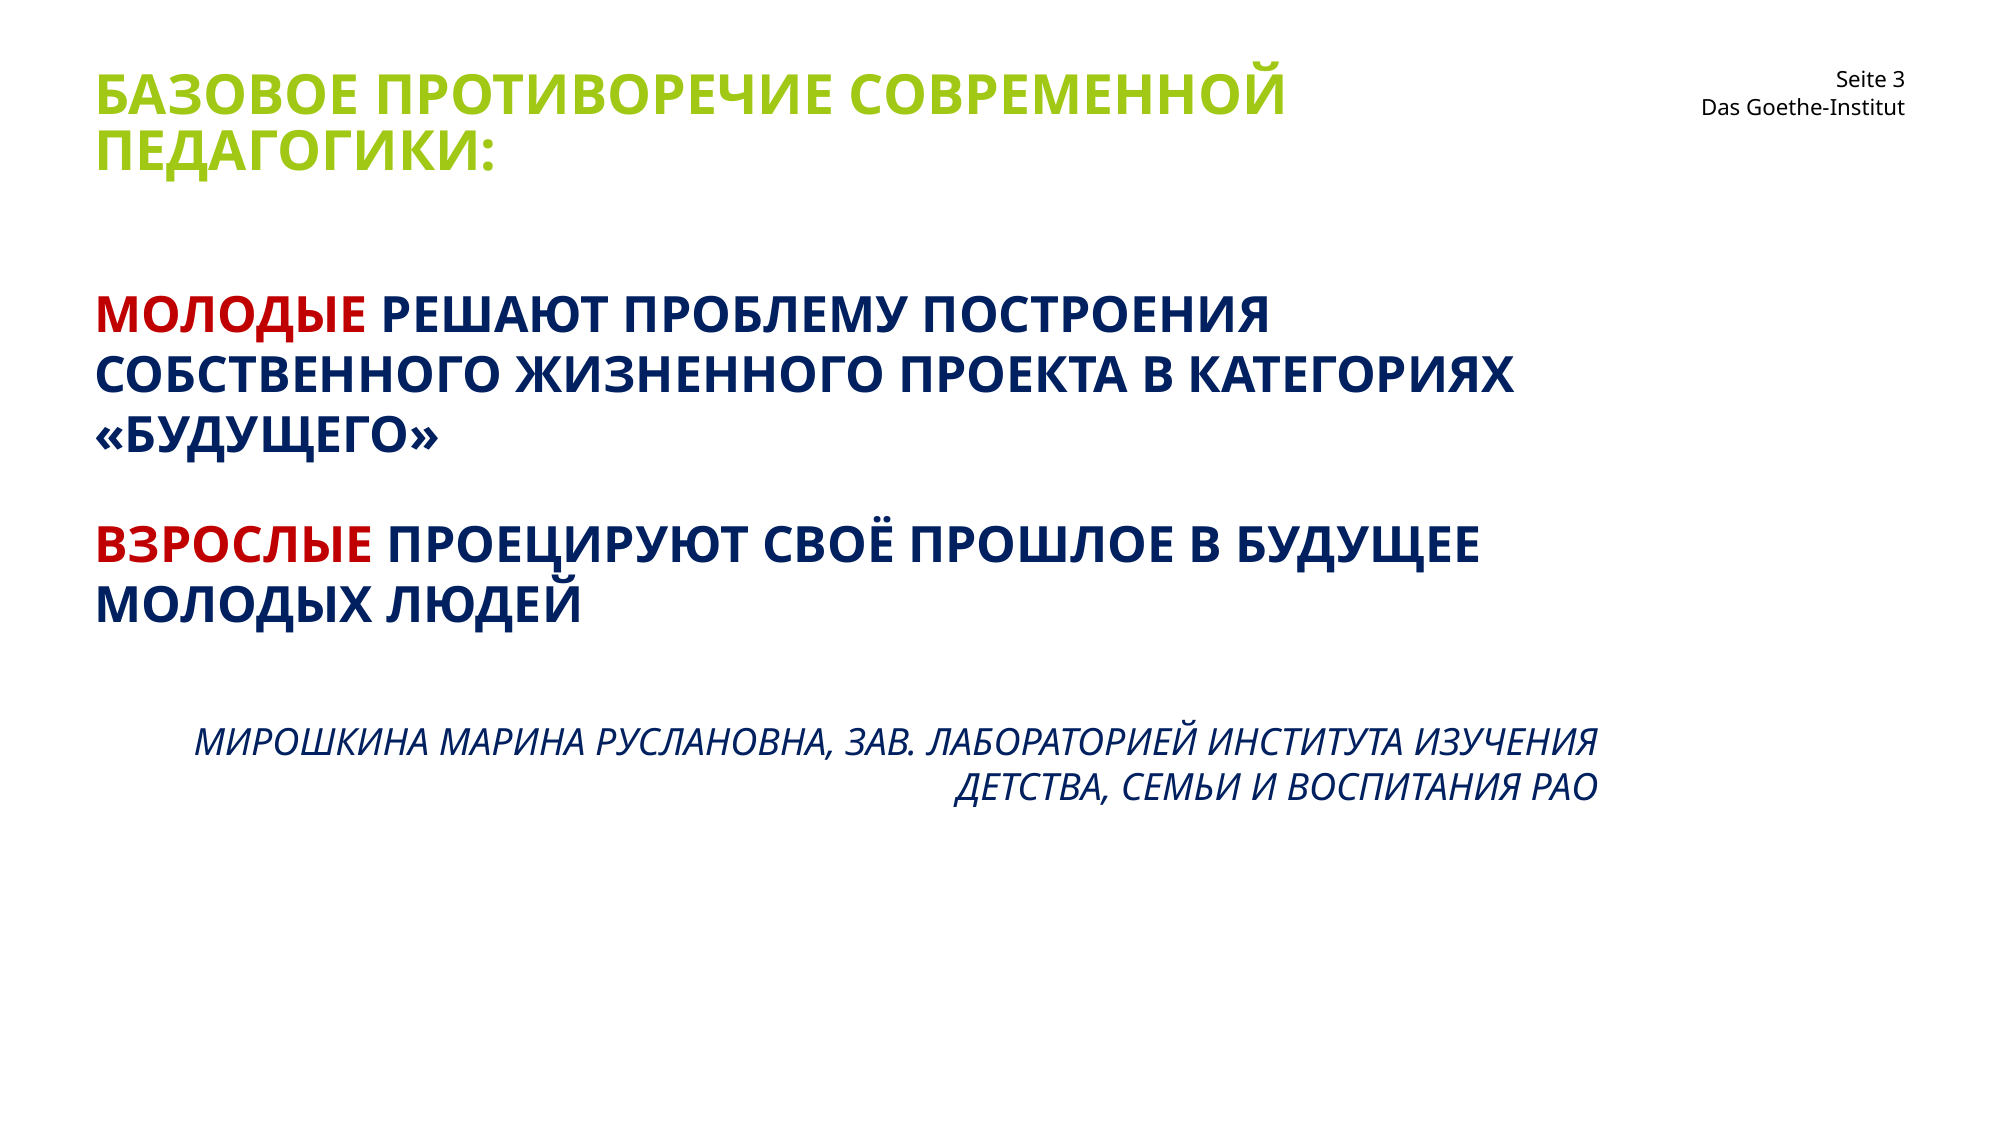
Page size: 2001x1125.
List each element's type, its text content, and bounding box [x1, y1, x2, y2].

footer Das Goethe-Institut [1464, 94, 1906, 119]
list Молодые решают проблему построения собственного жизненного проекта в категориях «будущего» Взрослые проецируют своё прошлое в будущее молодых людей Мирошкина Марина Руслановна, зав. лабораторией Института изучения детства, семьи и воспитания РАО [94, 282, 1599, 1053]
title Базовое противоречие современной педагогики: [94, 69, 1433, 268]
